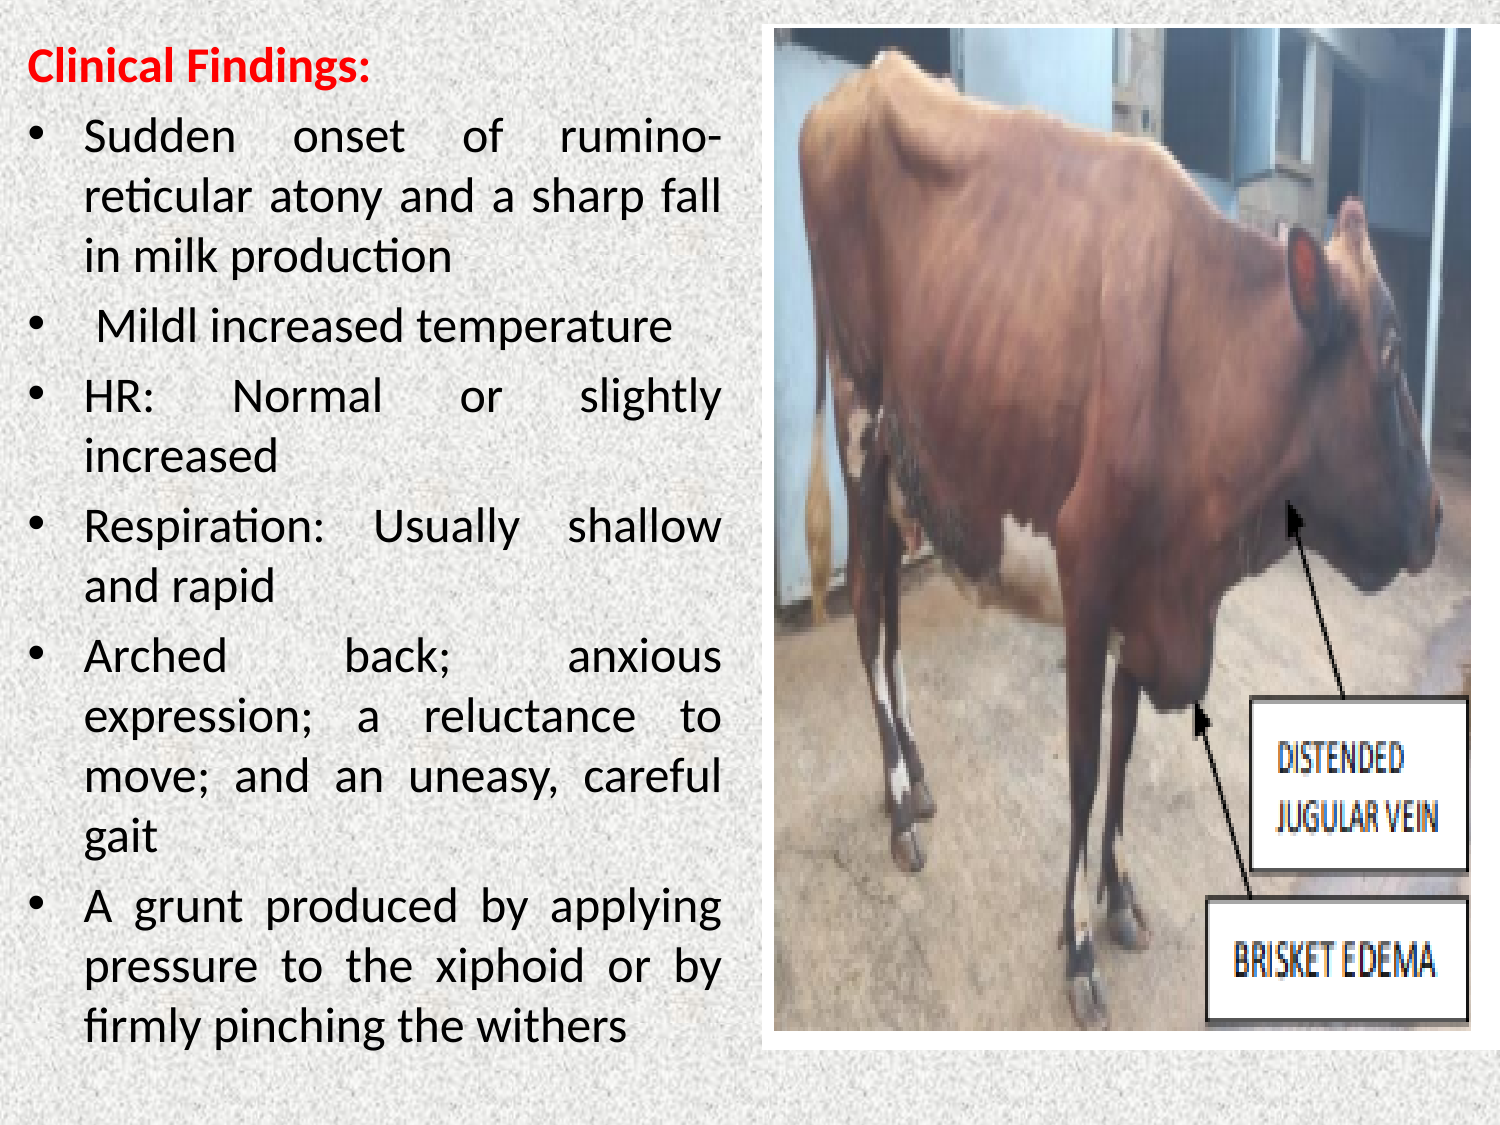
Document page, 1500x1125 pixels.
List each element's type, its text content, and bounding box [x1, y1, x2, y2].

picture [0, 0, 1500, 1125]
list Clinical Findings: Sudden onset of rumino-reticular atony and a sharp fall in milk production Mildl increased temperature HR: Normal or slightly increased Respiration: Usually shallow and rapid Arched back; anxious expression; a reluctance to move; and an uneasy, careful gait A grunt produced by applying pressure to the xiphoid or by firmly pinching the withers [12, 24, 738, 1125]
